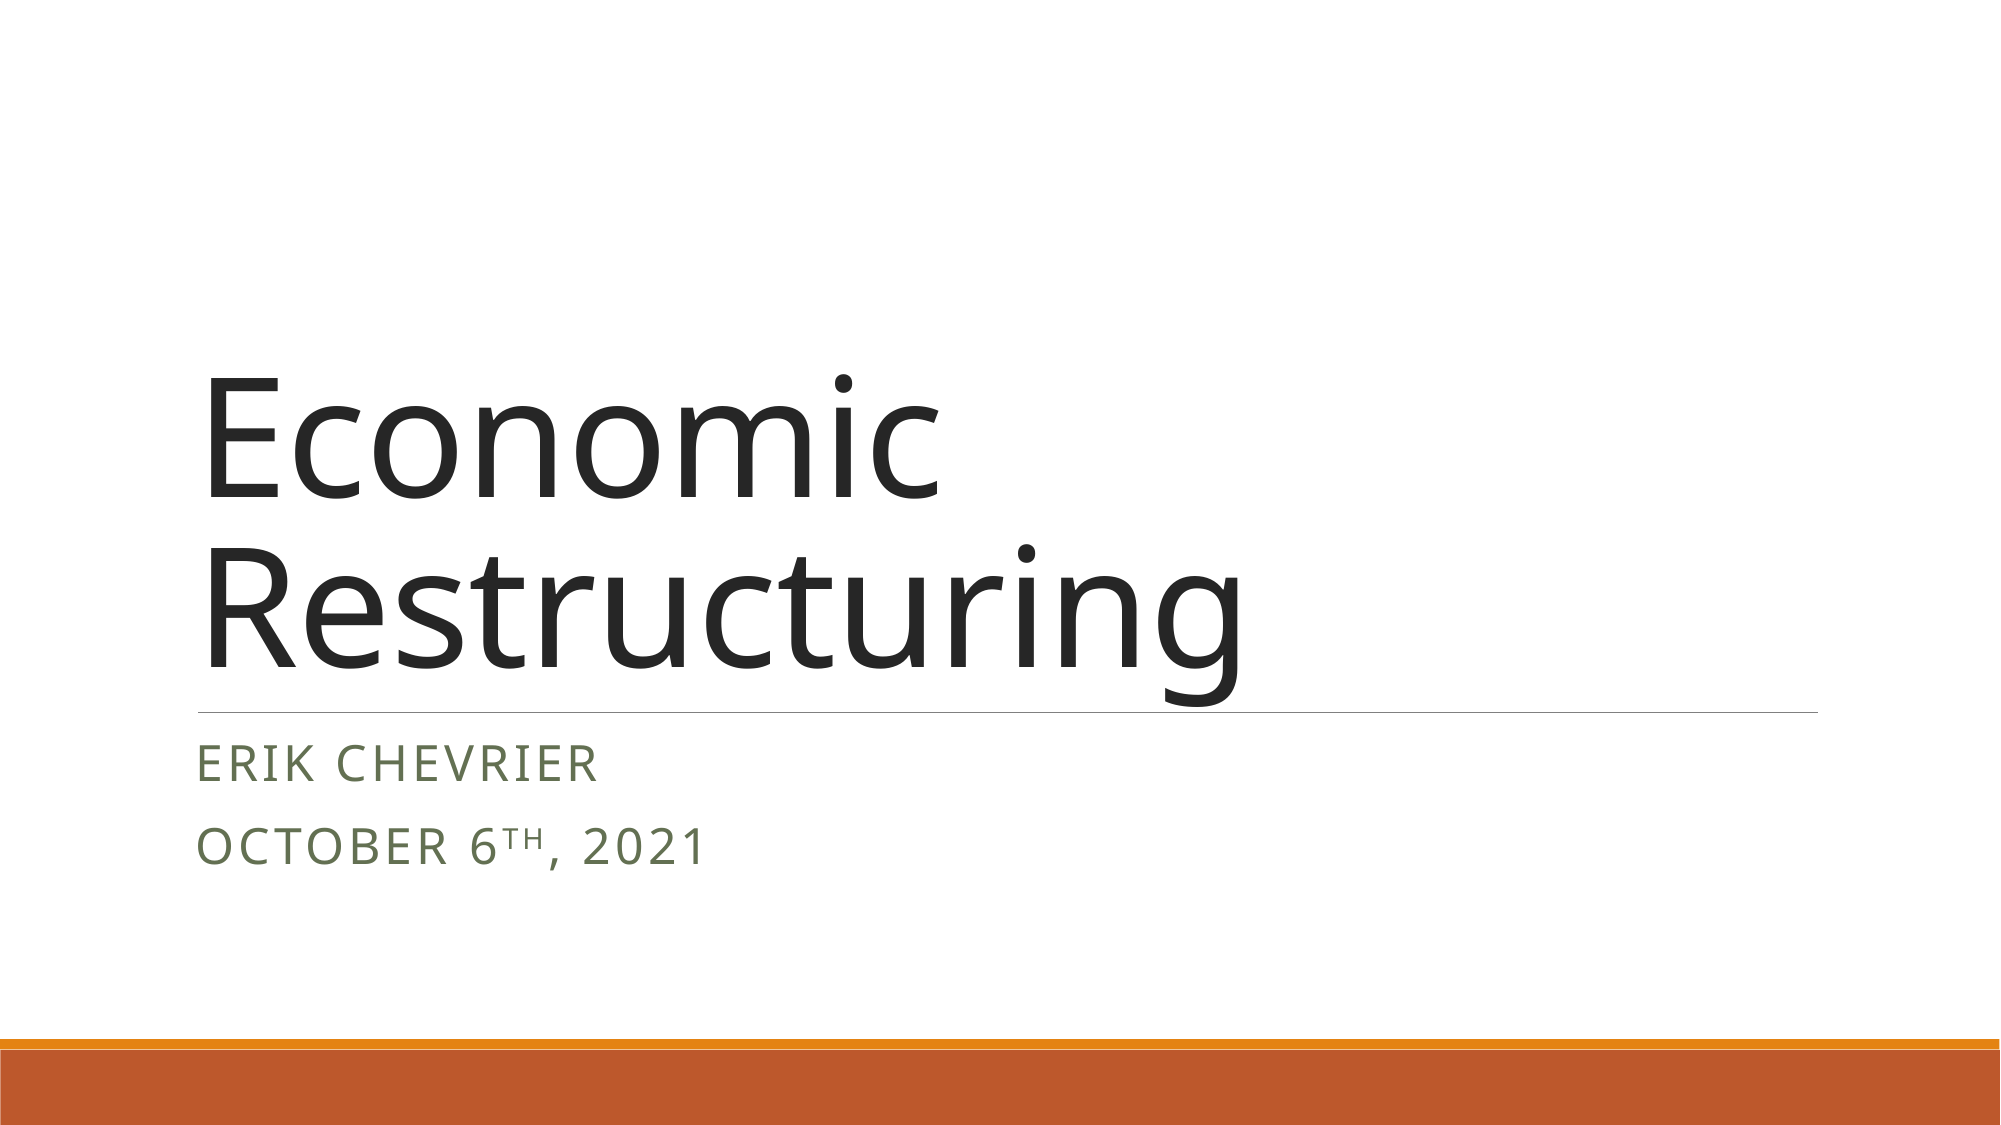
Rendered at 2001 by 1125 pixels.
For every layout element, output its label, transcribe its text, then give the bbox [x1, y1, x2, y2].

subtitle Erik Chevrier October 6th, 2021 [180, 730, 1831, 919]
title Economic Restructuring [180, 124, 1830, 710]
